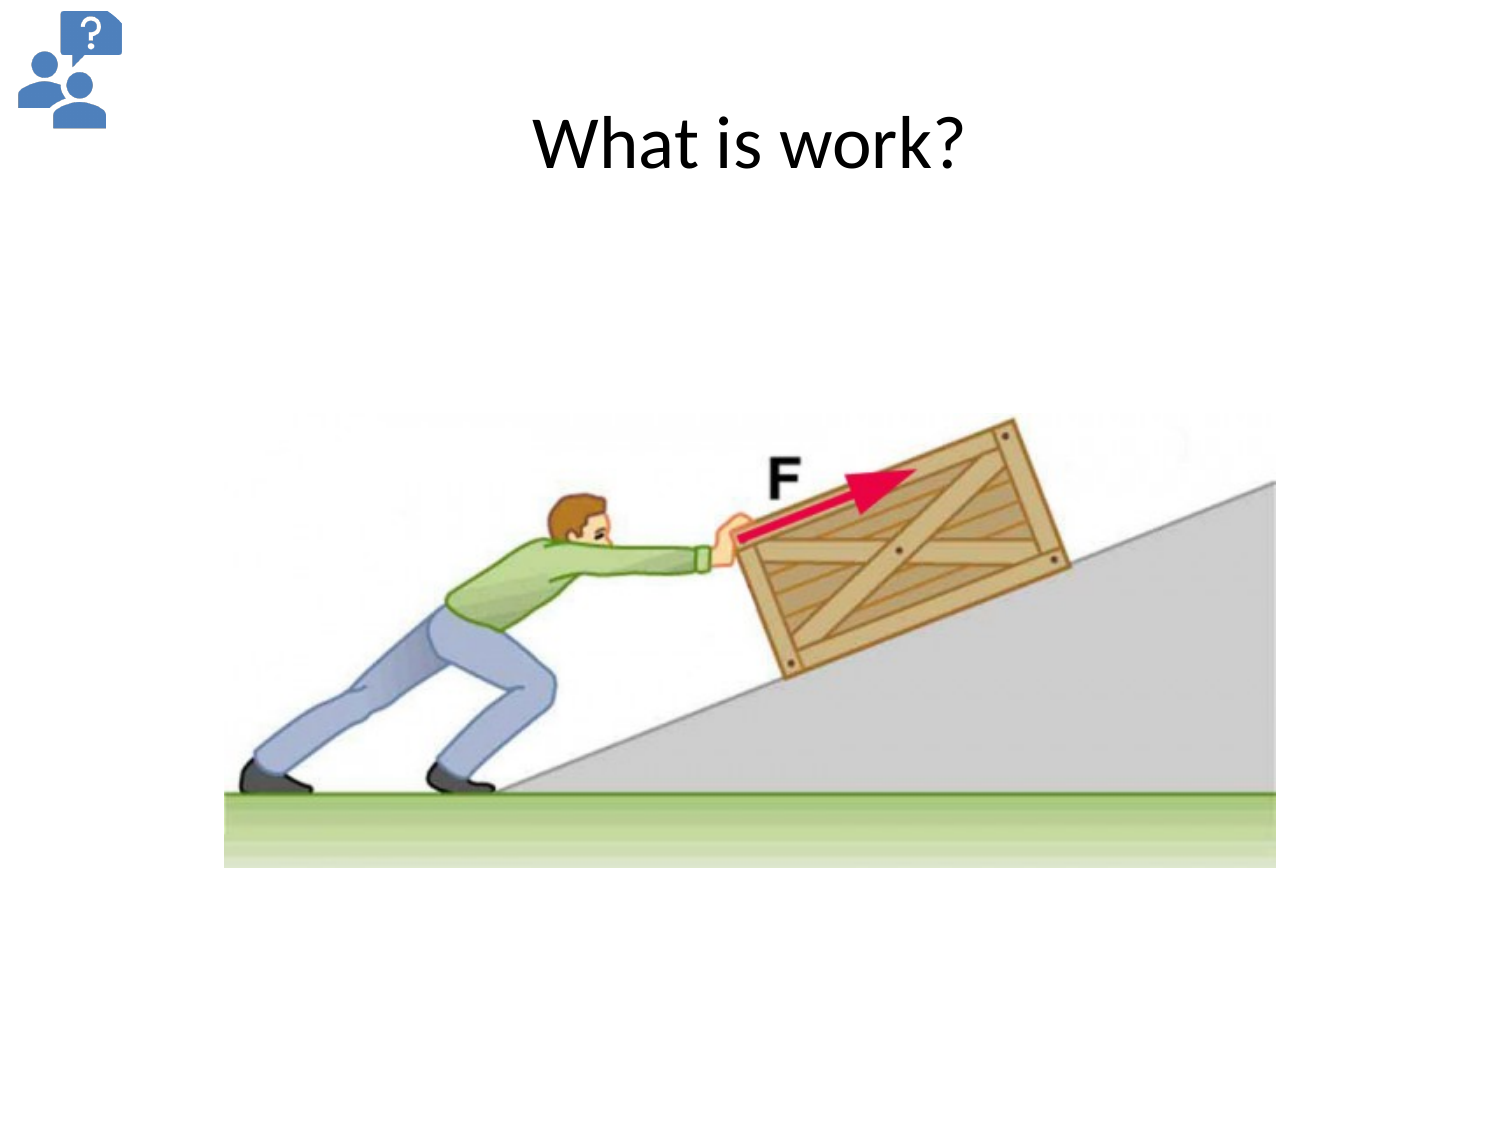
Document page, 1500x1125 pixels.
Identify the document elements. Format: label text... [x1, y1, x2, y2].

text_box What is work? [374, 86, 1126, 192]
text_box [0, 0, 140, 140]
picture [223, 413, 1277, 869]
